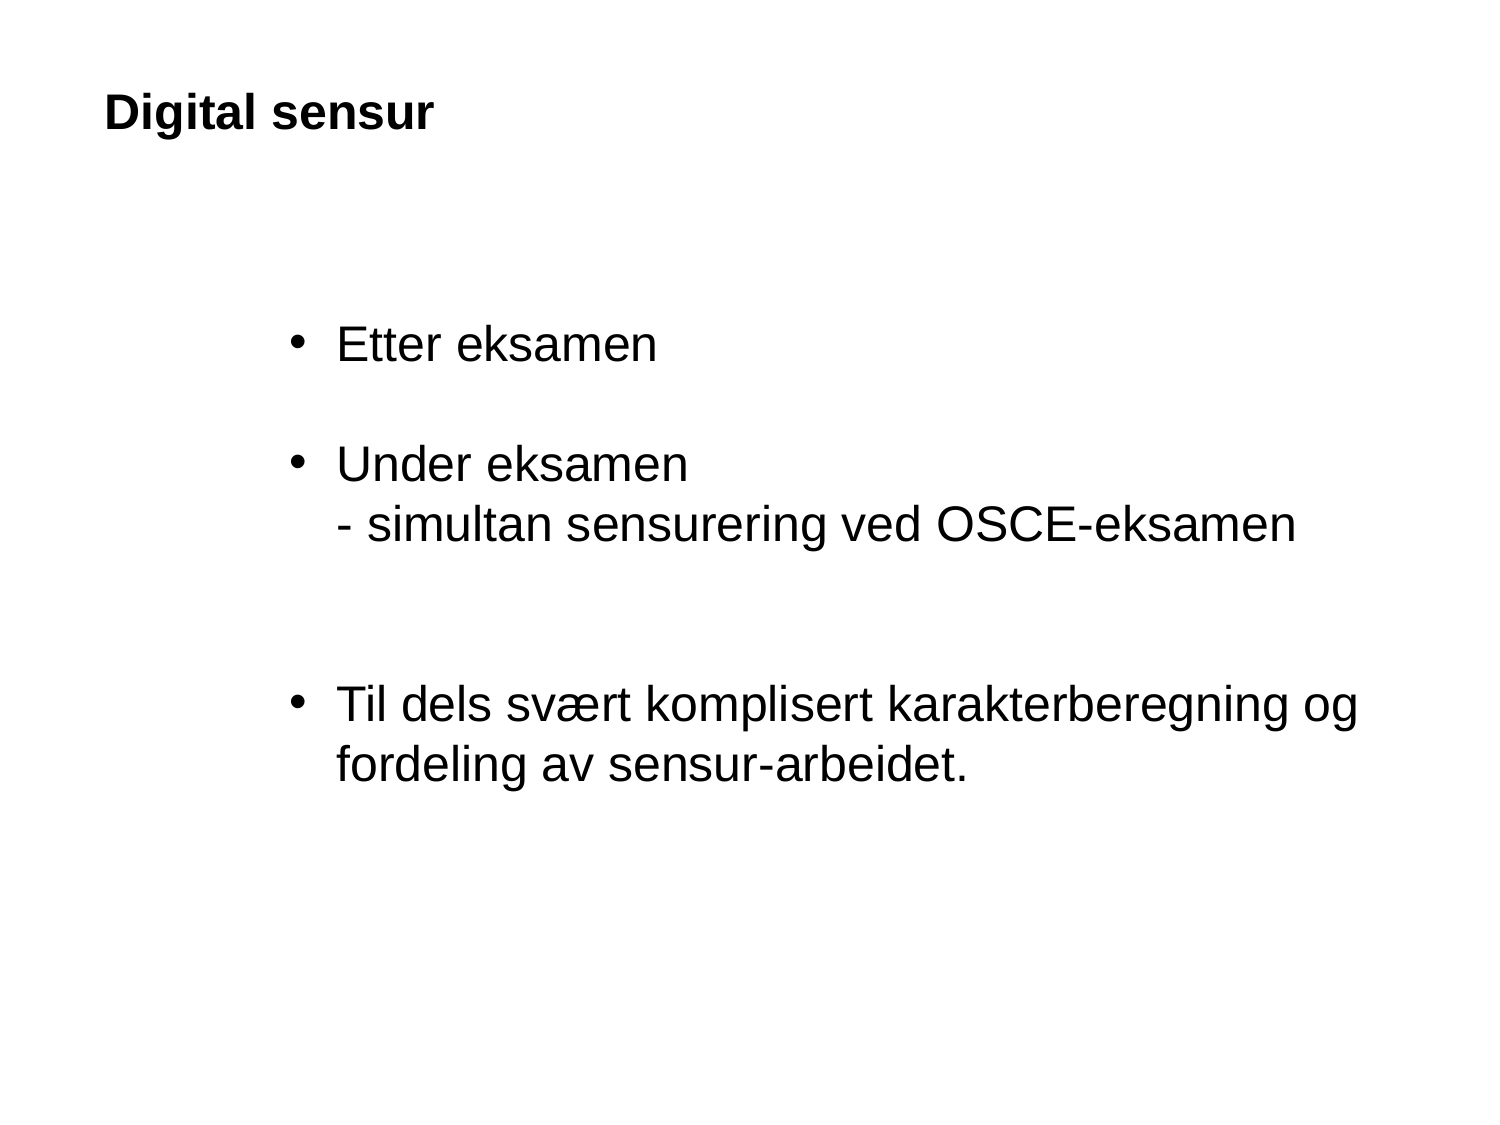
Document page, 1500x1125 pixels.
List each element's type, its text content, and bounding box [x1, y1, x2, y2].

text_box Etter eksamen Under eksamen - simultan sensurering ved OSCE-eksamen Til dels svært komplisert karakterberegning og fordeling av sensur-arbeidet. [274, 303, 1435, 799]
text_box Digital sensur [90, 71, 451, 147]
